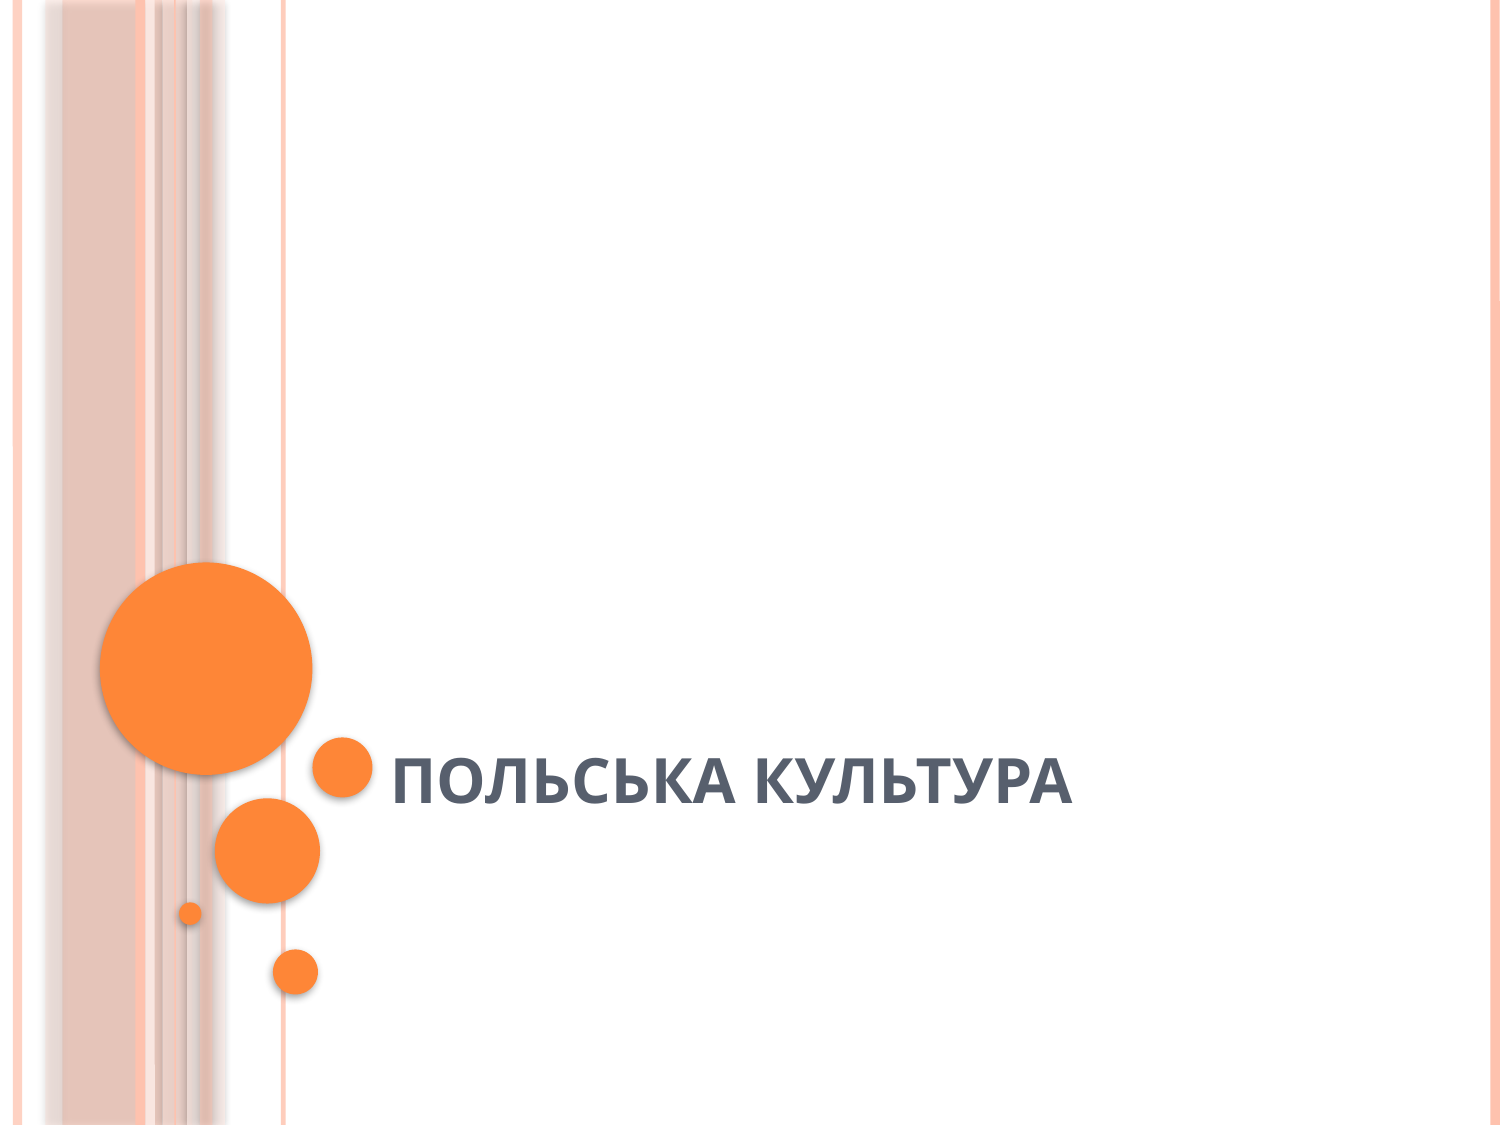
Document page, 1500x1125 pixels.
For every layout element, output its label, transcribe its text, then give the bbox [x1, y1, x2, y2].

title ПОЛЬСЬКА КУЛЬТУРА [375, 512, 1388, 824]
